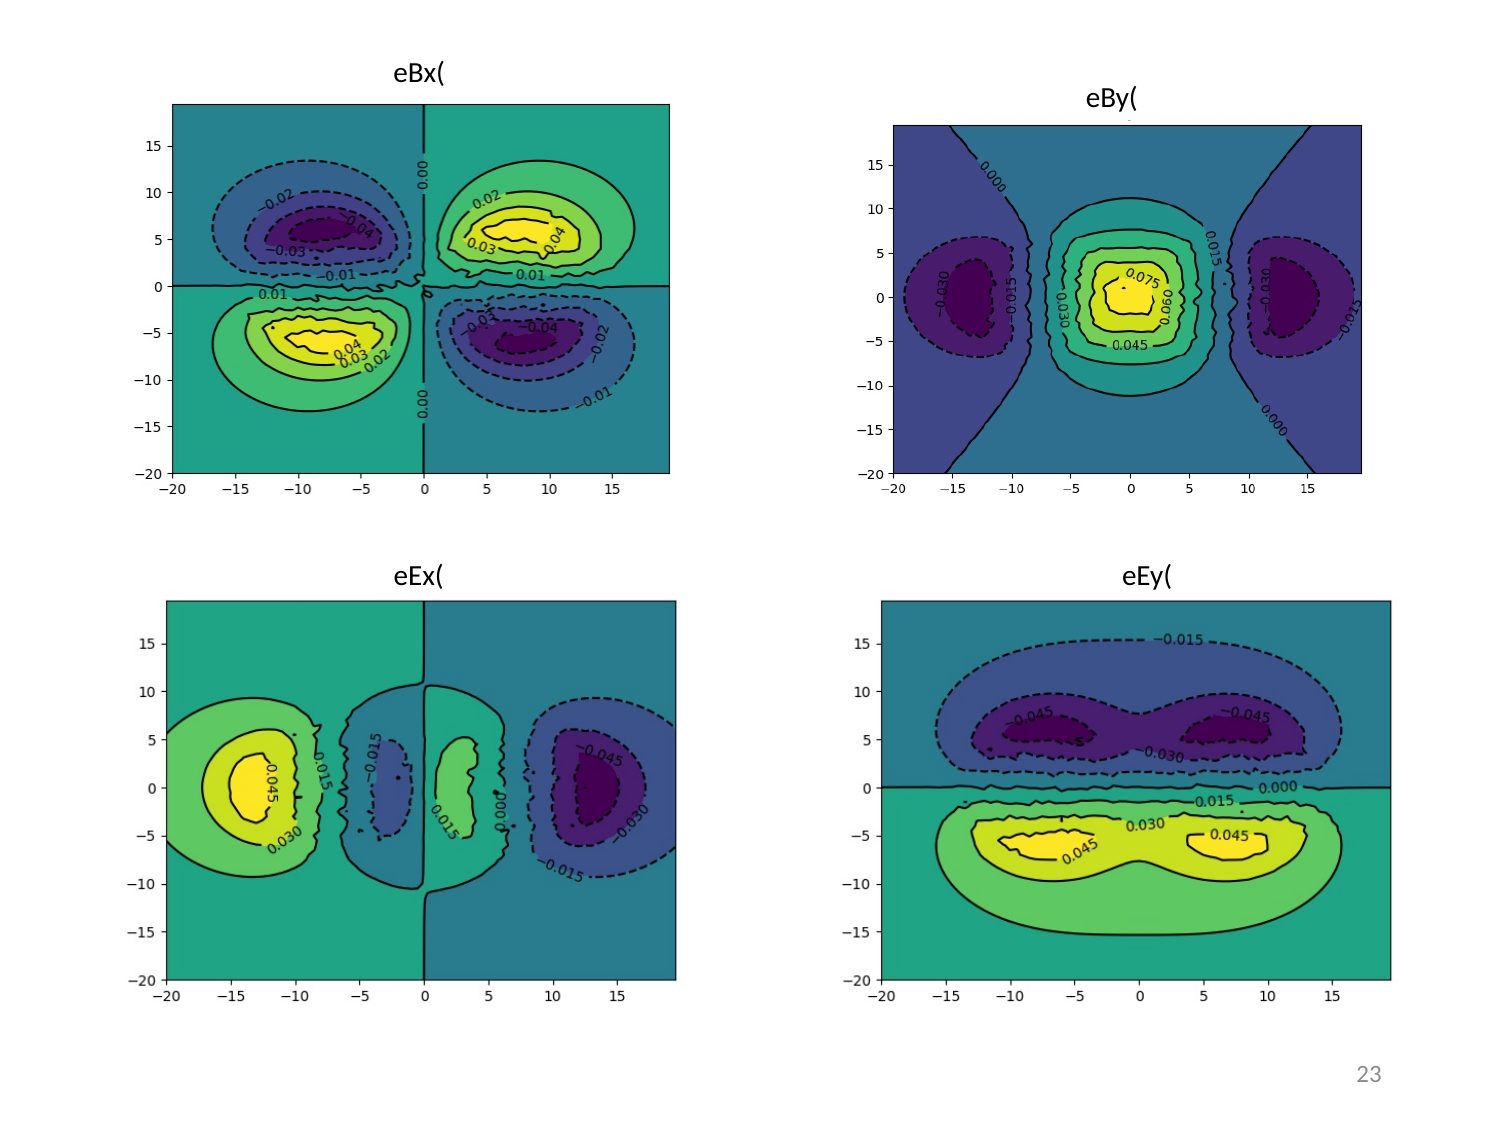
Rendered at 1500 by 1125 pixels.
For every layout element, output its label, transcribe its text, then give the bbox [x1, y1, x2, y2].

slide_number 23 [1059, 1042, 1397, 1103]
picture [92, 46, 733, 526]
picture [817, 70, 1421, 523]
picture [84, 541, 741, 1034]
picture [799, 541, 1456, 1034]
